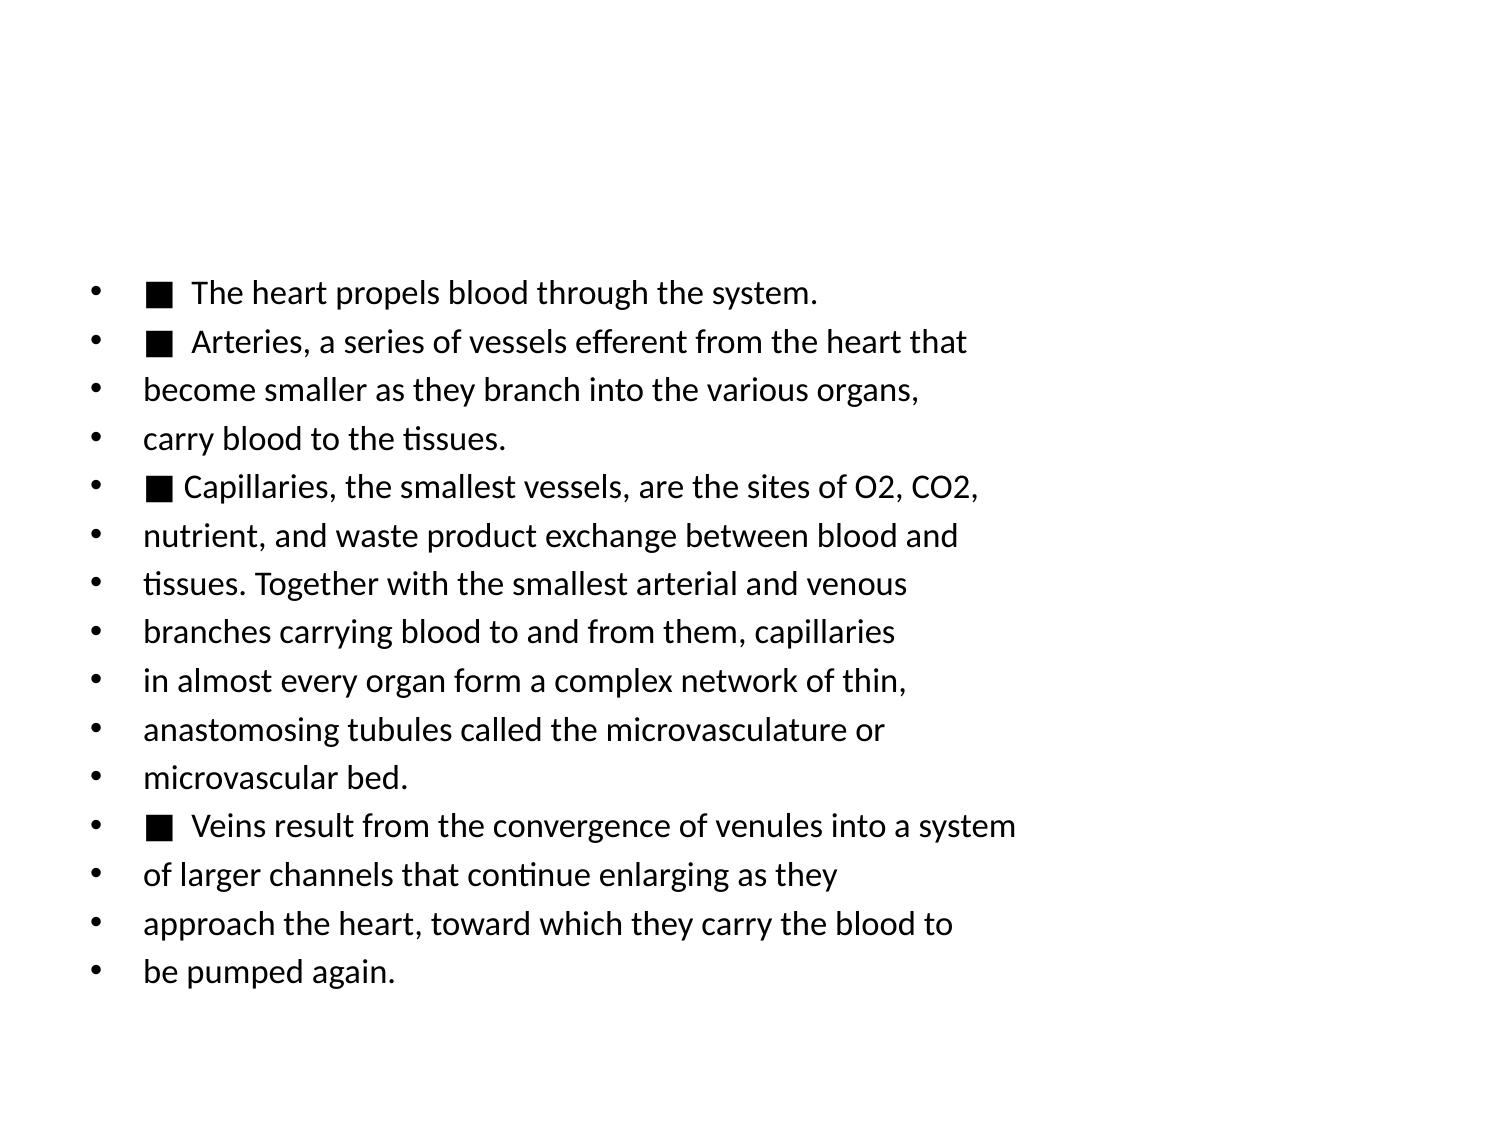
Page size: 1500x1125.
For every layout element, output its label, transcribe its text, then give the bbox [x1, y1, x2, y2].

list ■ The heart propels blood through the system. ■ Arteries, a series of vessels efferent from the heart that become smaller as they branch into the various organs, carry blood to the tissues. ■ Capillaries, the smallest vessels, are the sites of O2, CO2, nutrient, and waste product exchange between blood and tissues. Together with the smallest arterial and venous branches carrying blood to and from them, capillaries in almost every organ form a complex network of thin, anastomosing tubules called the microvasculature or microvascular bed. ■ Veins result from the convergence of venules into a system of larger channels that continue enlarging as they approach the heart, toward which they carry the blood to be pumped again. [75, 262, 1425, 1005]
